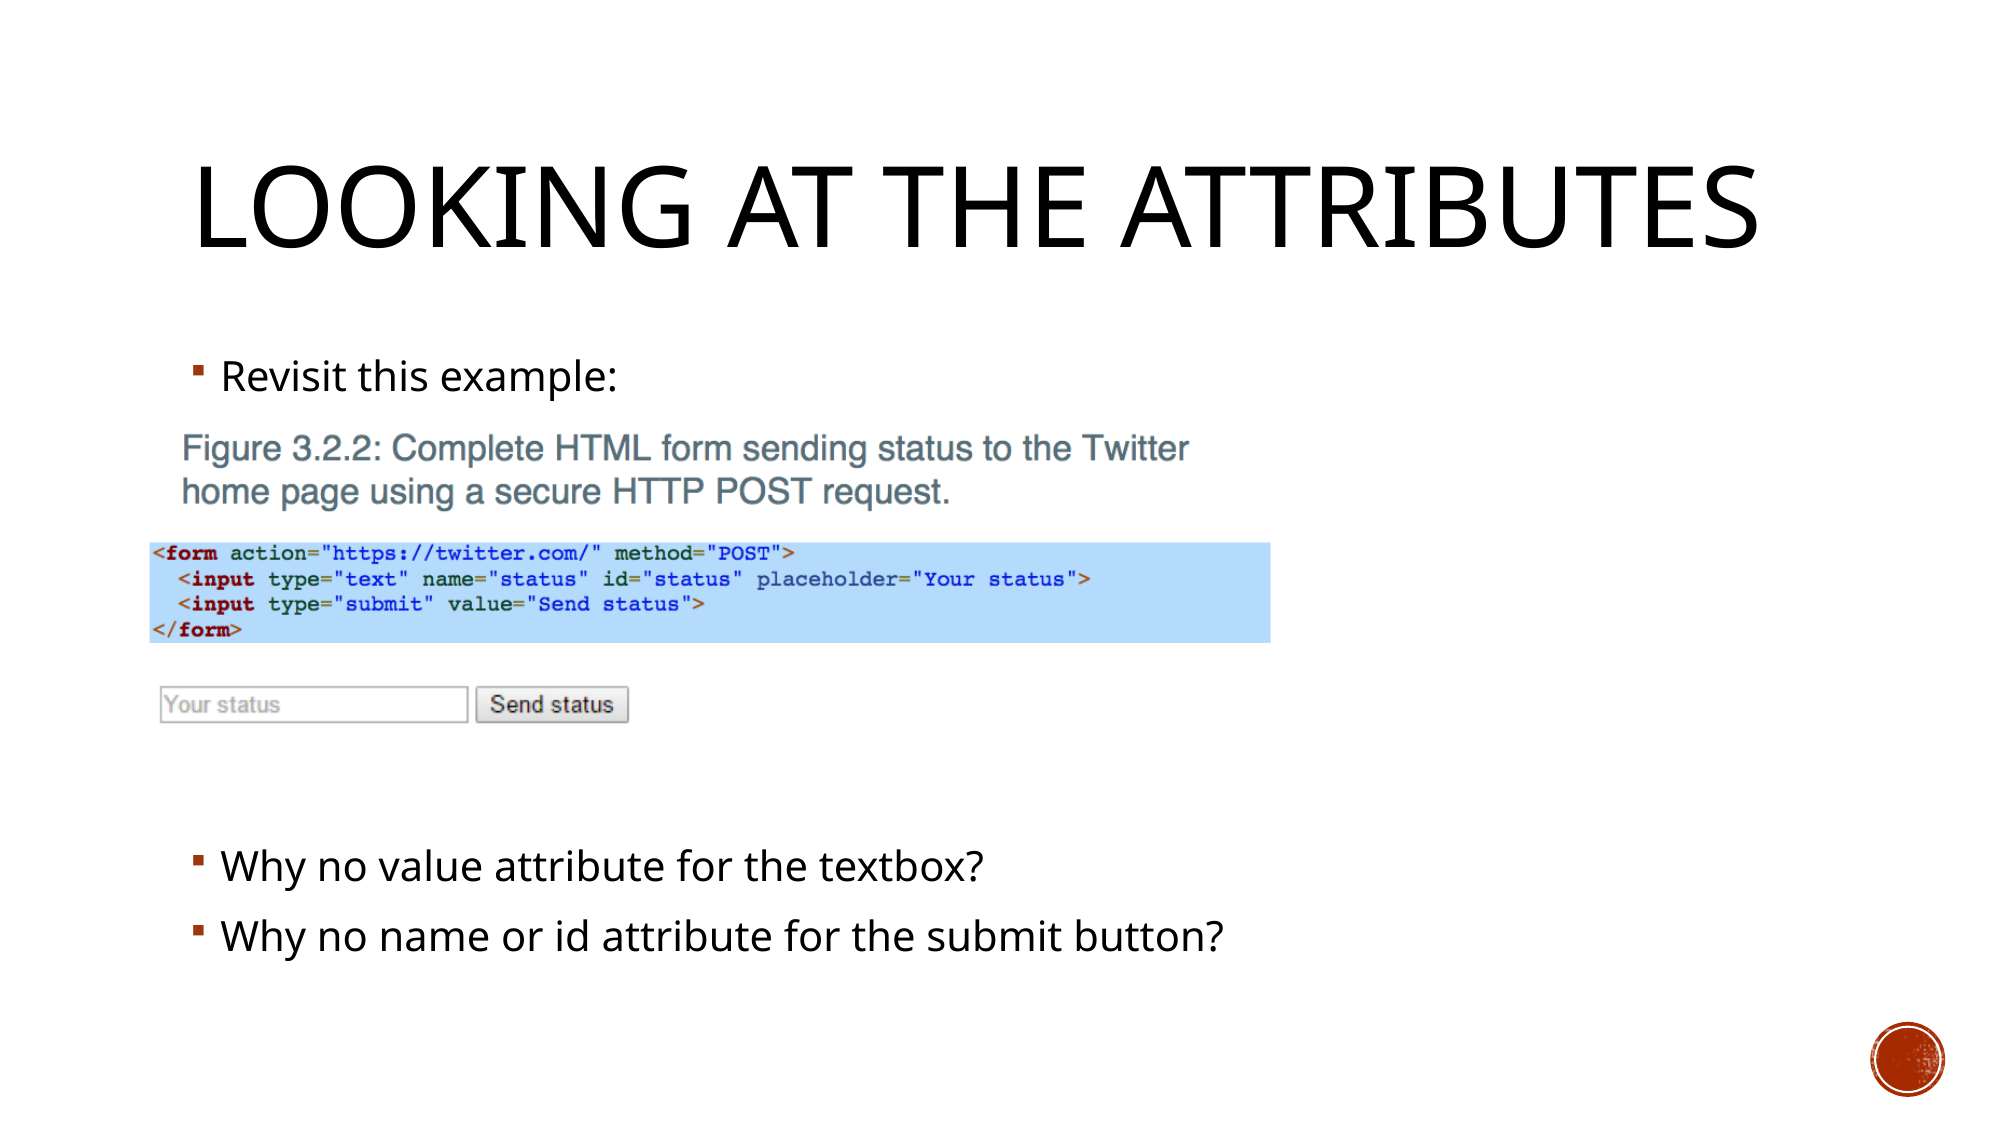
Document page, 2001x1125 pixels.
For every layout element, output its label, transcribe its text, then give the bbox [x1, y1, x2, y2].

title Looking at the attributes [175, 79, 1826, 344]
list Revisit this example: Why no value attribute for the textbox? Why no name or id attribute for the submit button? [175, 348, 1826, 1013]
picture [127, 401, 1303, 737]
